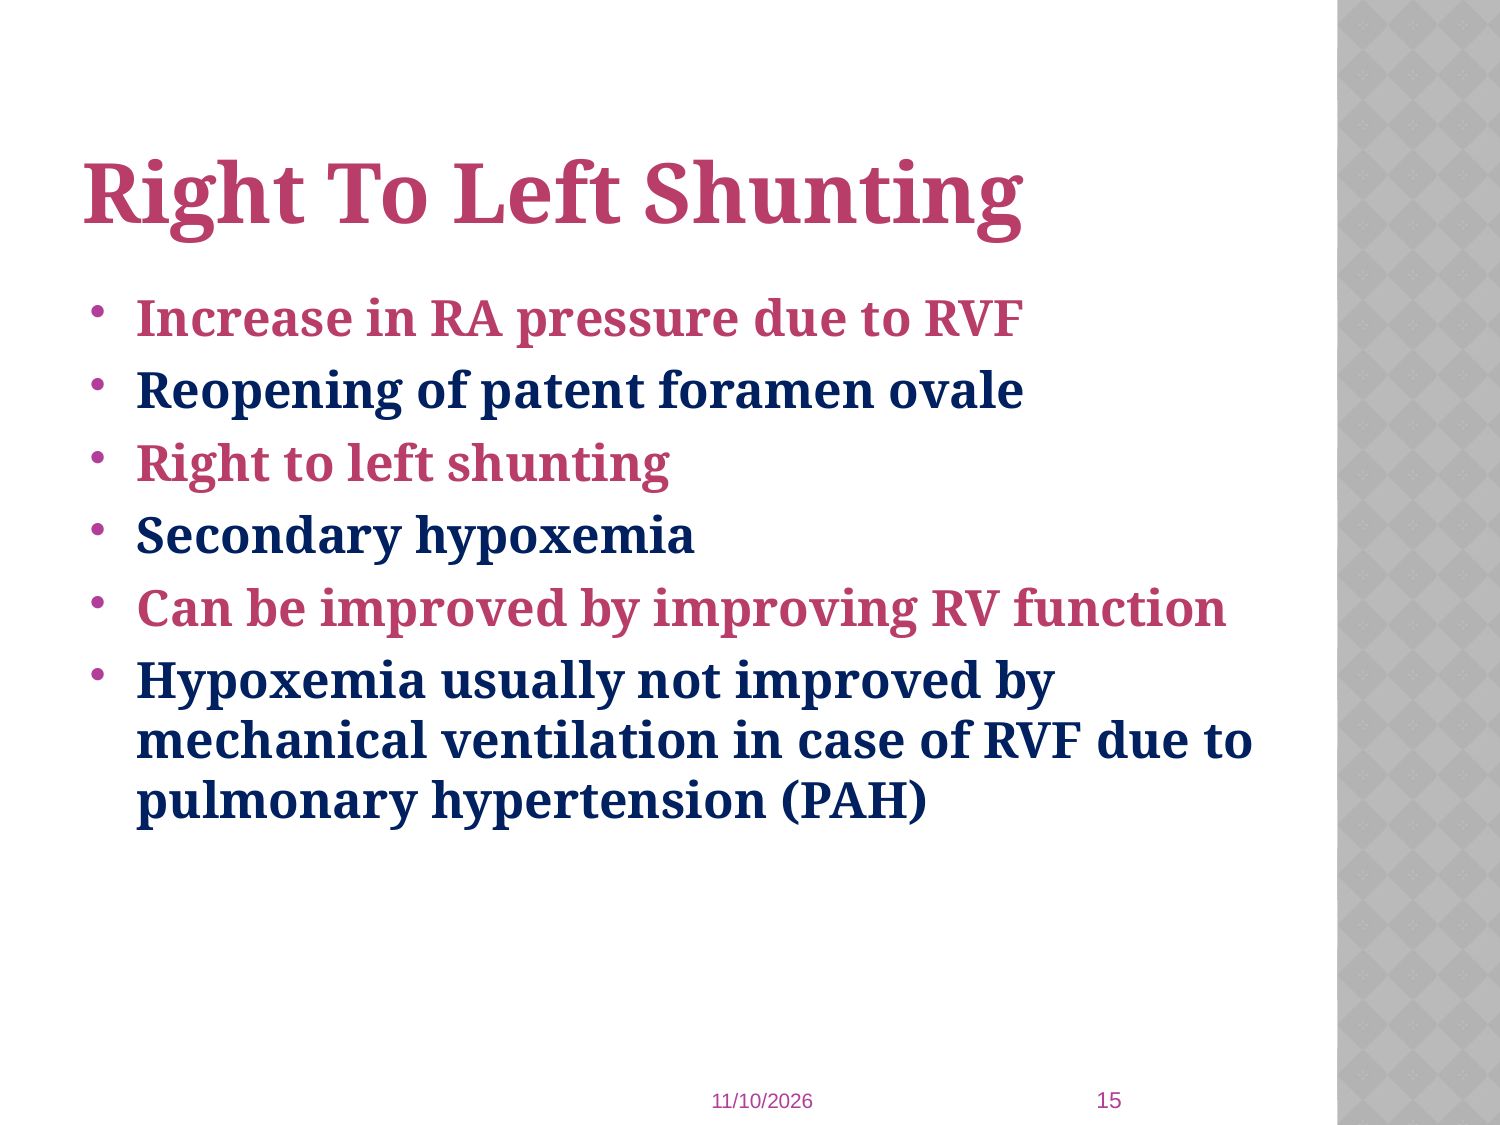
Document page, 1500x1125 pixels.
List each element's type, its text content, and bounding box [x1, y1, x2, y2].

title Right To Left Shunting [75, 52, 1263, 240]
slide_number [696, 1075, 1025, 1113]
list Increase in RA pressure due to RVF Reopening of patent foramen ovale Right to left shunting Secondary hypoxemia Can be improved by improving RV function Hypoxemia usually not improved by mechanical ventilation in case of RVF due to pulmonary hypertension (PAH) [76, 278, 1353, 1022]
slide_number 15 [1025, 1075, 1122, 1113]
